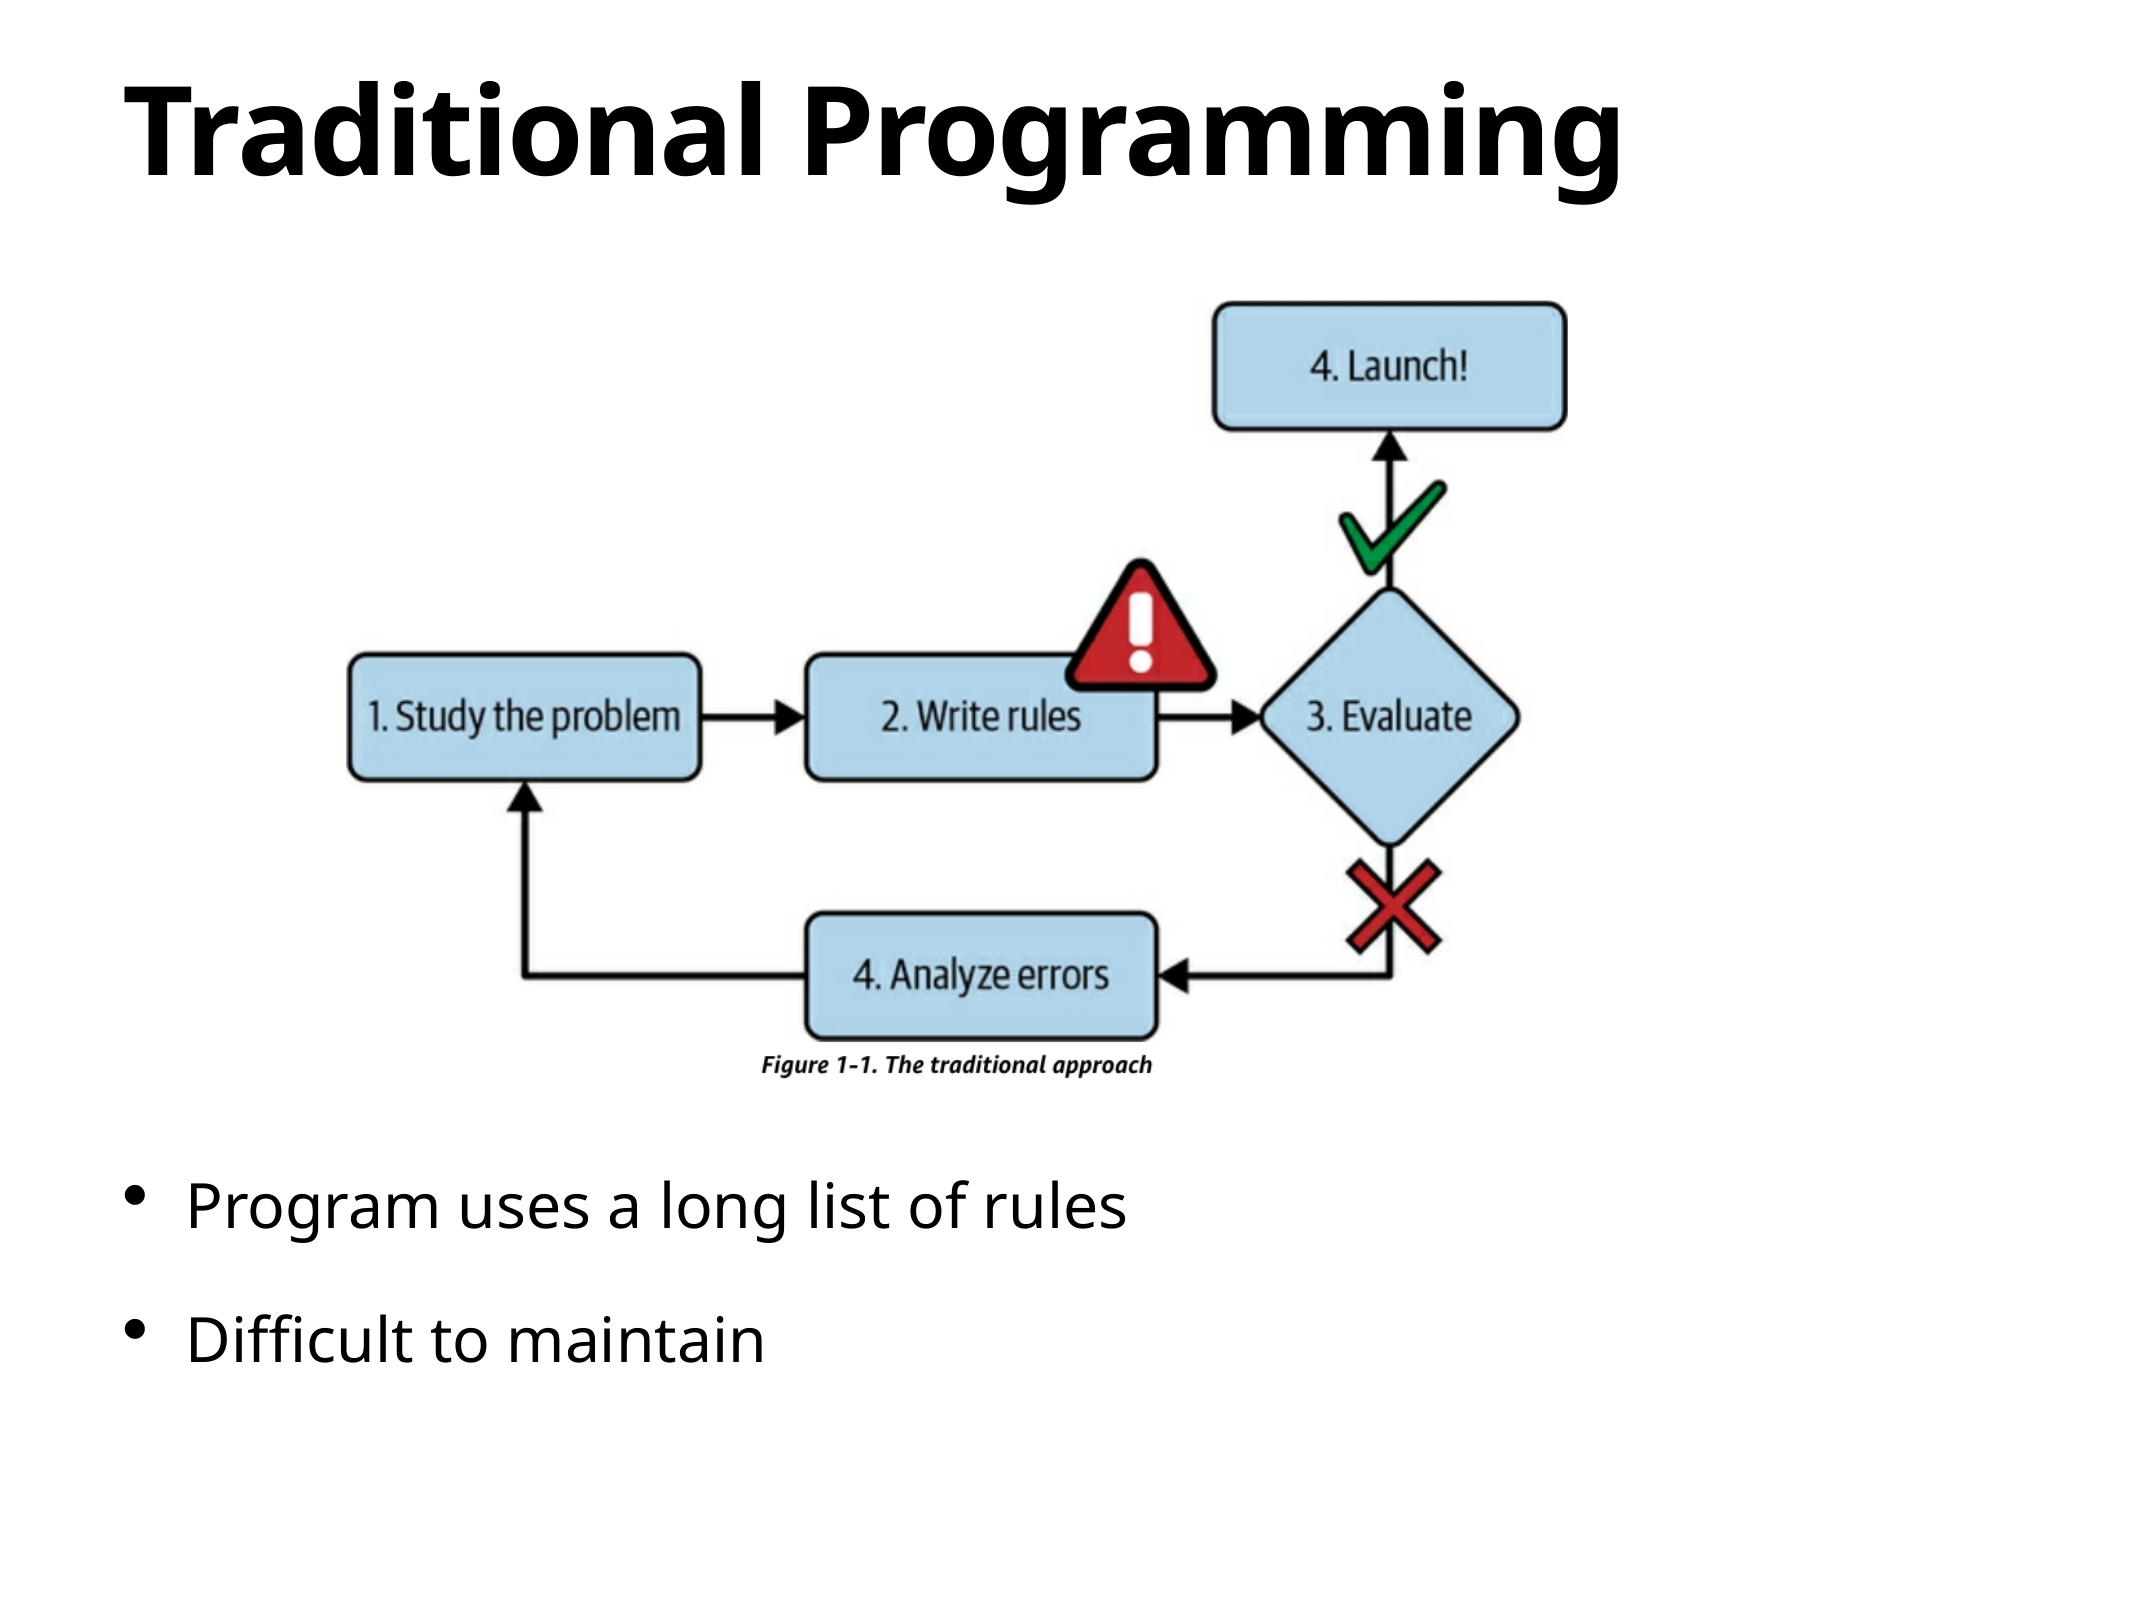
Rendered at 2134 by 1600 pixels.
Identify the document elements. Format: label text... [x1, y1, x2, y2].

picture [323, 257, 1586, 1099]
list Program uses a long list of rules Difficult to maintain [114, 1165, 2020, 1486]
title Traditional Programming [114, 71, 2020, 240]
